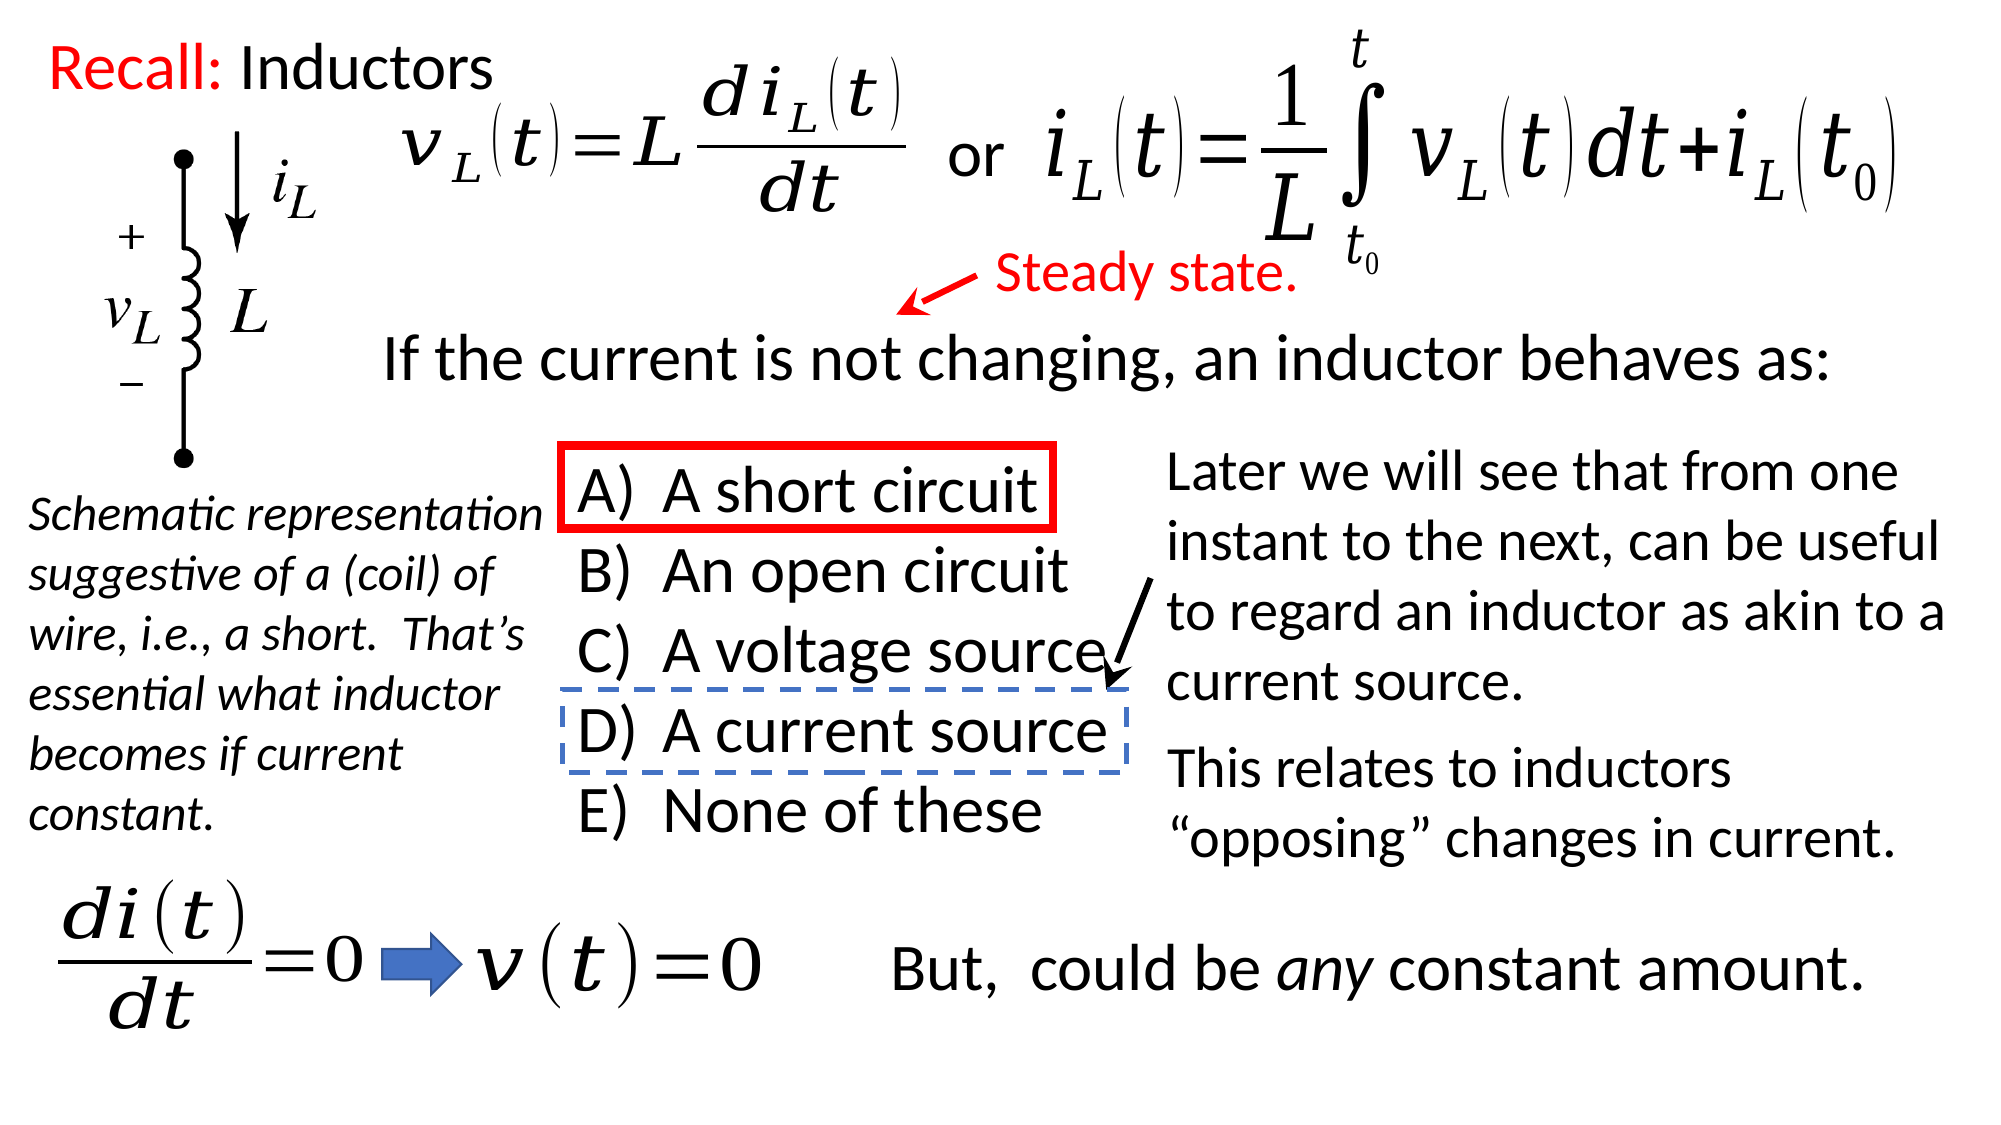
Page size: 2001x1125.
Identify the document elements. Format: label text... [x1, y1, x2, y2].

text_box A short circuit An open circuit A voltage source A current source None of these [562, 773, 1125, 854]
text_box This relates to inductors “opposing” changes in current. [1152, 721, 1912, 877]
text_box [896, 275, 977, 315]
text_box [562, 689, 1128, 774]
picture [102, 126, 320, 473]
text_box [381, 931, 463, 998]
text_box Later we will see that from one instant to the next, can be useful to regard an inductor as akin to a current source. [1152, 425, 1962, 720]
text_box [1106, 578, 1151, 690]
text_box Schematic representation suggestive of a (coil) of wire, i.e., a short. That’s essential what inductor becomes if current constant. [13, 472, 560, 848]
text_box A short circuit An open circuit A voltage source A current source None of these [562, 438, 1125, 689]
text_box If the current is not changing, an inductor behaves as: [367, 306, 1848, 402]
text_box Steady state. [980, 225, 1315, 311]
text_box [560, 445, 1054, 530]
text_box Recall: Inductors [33, 15, 510, 111]
text_box or [932, 101, 1021, 197]
